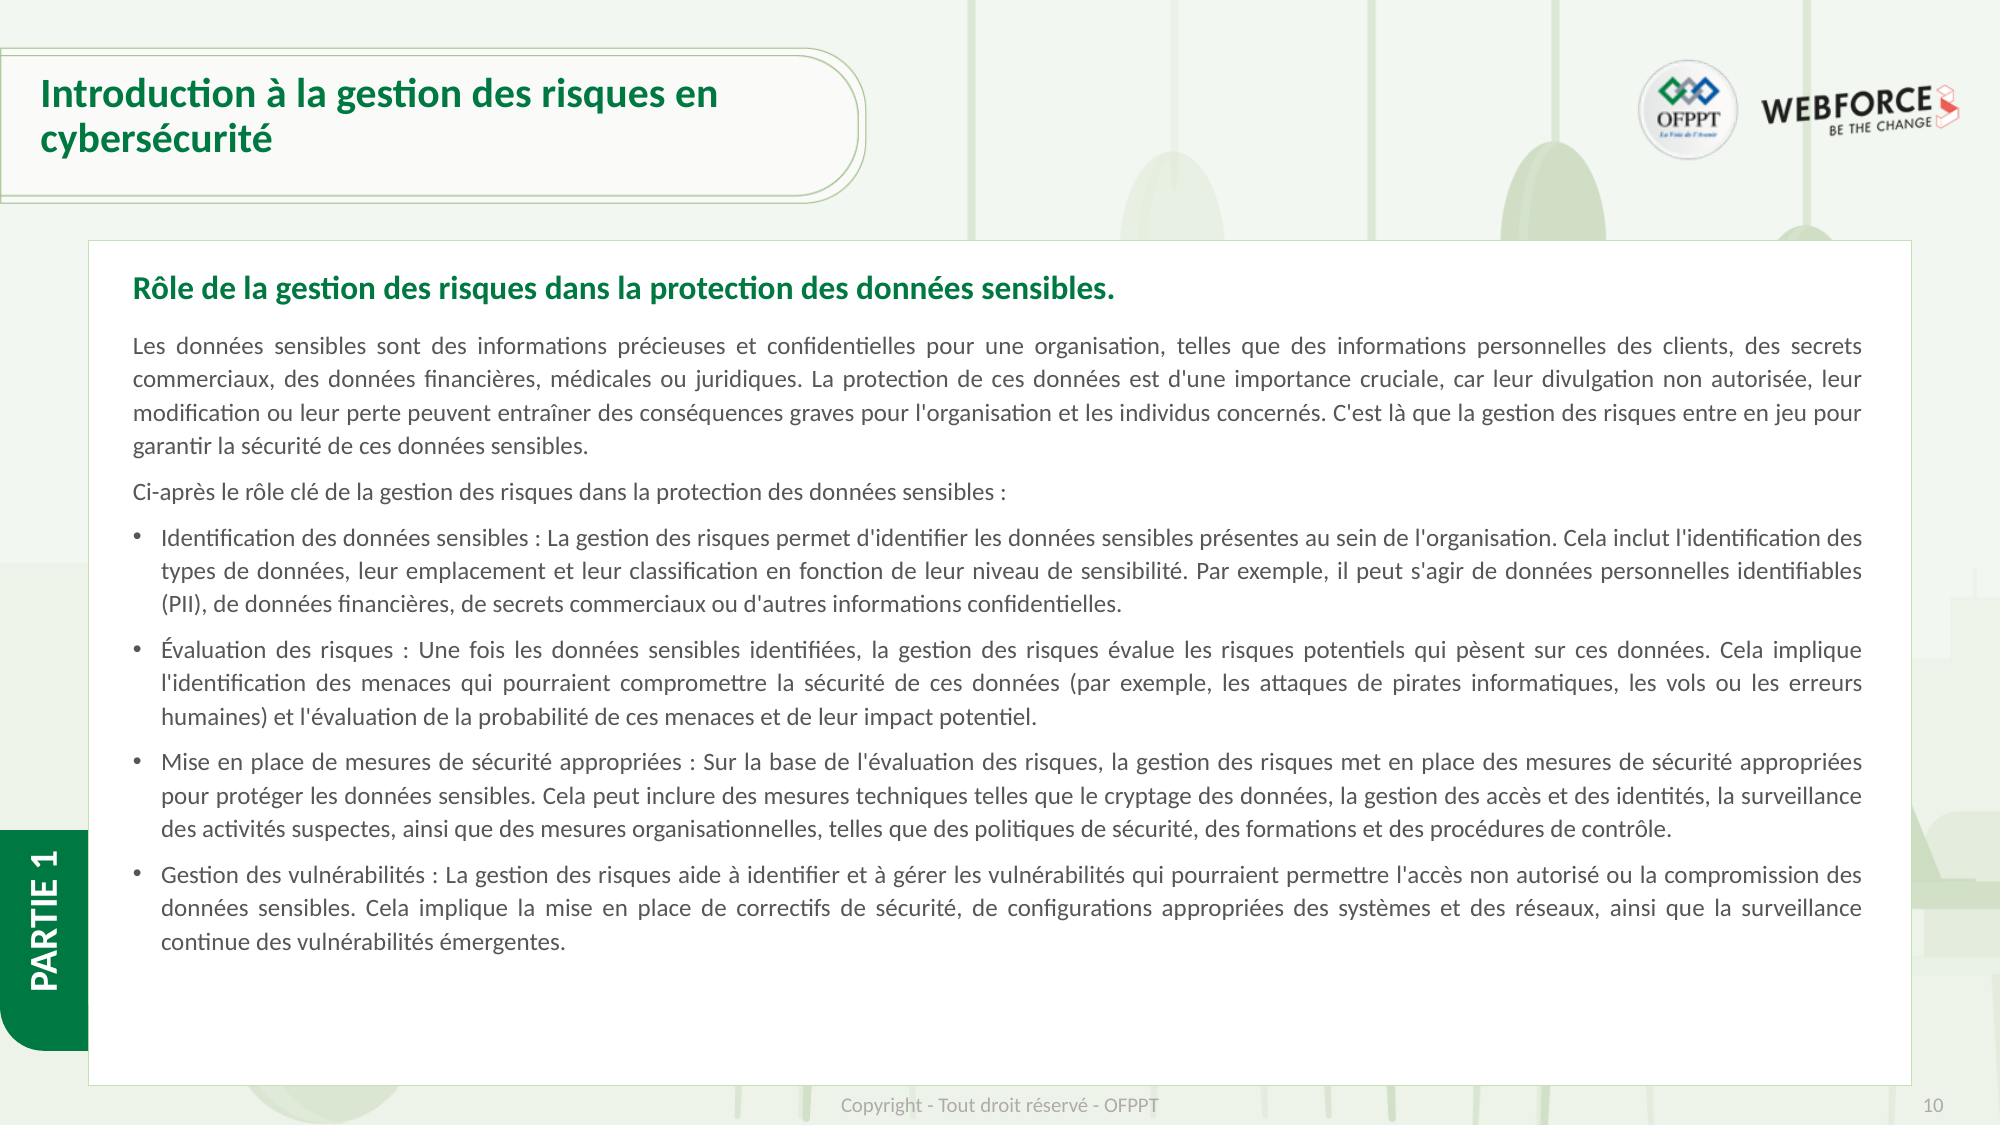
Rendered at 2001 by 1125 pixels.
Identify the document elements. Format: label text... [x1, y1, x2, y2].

list Les données sensibles sont des informations précieuses et confidentielles pour une organisation, telles que des informations personnelles des clients, des secrets commerciaux, des données financières, médicales ou juridiques. La protection de ces données est d'une importance cruciale, car leur divulgation non autorisée, leur modification ou leur perte peuvent entraîner des conséquences graves pour l'organisation et les individus concernés. C'est là que la gestion des risques entre en jeu pour garantir la sécurité de ces données sensibles. Ci-après le rôle clé de la gestion des risques dans la protection des données sensibles : Identification des données sensibles : La gestion des risques permet d'identifier les données sensibles présentes au sein de l'organisation. Cela inclut l'identification des types de données, leur emplacement et leur classification en fonction de leur niveau de sensibilité. Par exemple, il peut s'agir de données personnelles identifiables (PII), de données financières, de secrets commerciaux ou d'autres informations confidentielles. Évaluation des risques : Une fois les données sensibles identifiées, la gestion des risques évalue les risques potentiels qui pèsent sur ces données. Cela implique l'identification des menaces qui pourraient compromettre la sécurité de ces données (par exemple, les attaques de pirates informatiques, les vols ou les erreurs humaines) et l'évaluation de la probabilité de ces menaces et de leur impact potentiel. Mise en place de mesures de sécurité appropriées : Sur la base de l'évaluation des risques, la gestion des risques met en place des mesures de sécurité appropriées pour protéger les données sensibles. Cela peut inclure des mesures techniques telles que le cryptage des données, la gestion des accès et des identités, la surveillance des activités suspectes, ainsi que des mesures organisationnelles, telles que des politiques de sécurité, des formations et des procédures de contrôle. Gestion des vulnérabilités : La gestion des risques aide à identifier et à gérer les vulnérabilités qui pourraient permettre l'accès non autorisé ou la compromission des données sensibles. Cela implique la mise en place de correctifs de sécurité, de configurations appropriées des systèmes et des réseaux, ainsi que la surveillance continue des vulnérabilités émergentes. [118, 318, 1881, 1060]
title Introduction à la gestion des risques en cybersécurité [25, 107, 859, 176]
picture [1754, 75, 1967, 145]
picture [1634, 56, 1743, 164]
list Rôle de la gestion des risques dans la protection des données sensibles. [118, 265, 1881, 318]
